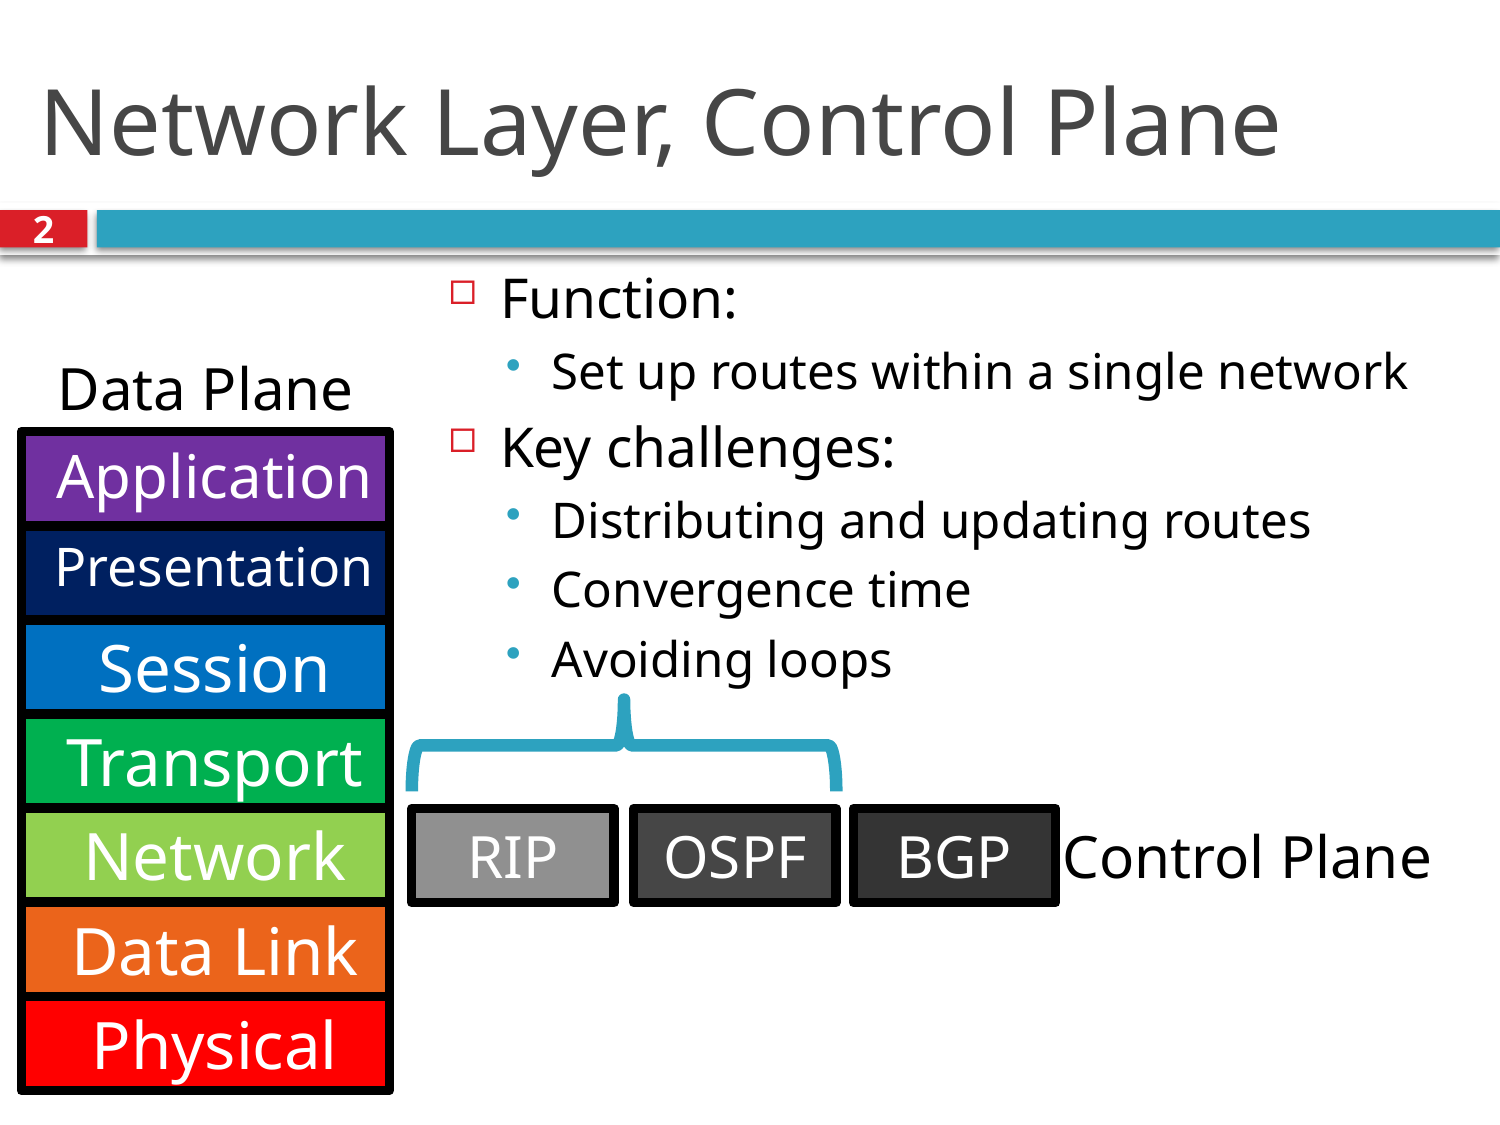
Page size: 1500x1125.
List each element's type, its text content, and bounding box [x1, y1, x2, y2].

text_box Control Plane [1047, 812, 1447, 898]
text_box RIP [410, 807, 616, 904]
list Function: Set up routes within a single network Key challenges: Distributing and updating routes Convergence time Avoiding loops [433, 256, 1476, 700]
text_box Transport [20, 712, 391, 806]
text_box Session [20, 618, 391, 712]
text_box Data Link [20, 901, 391, 995]
text_box OSPF [632, 807, 838, 904]
text_box Application [20, 430, 391, 524]
slide_number 2 [0, 206, 88, 257]
text_box Network [20, 806, 391, 901]
title Network Layer, Control Plane [24, 37, 1475, 200]
text_box Presentation [20, 524, 391, 618]
text_box Physical [20, 995, 391, 1092]
text_box Data Plane [42, 344, 369, 429]
text_box [410, 698, 838, 792]
text_box BGP [852, 807, 1057, 904]
